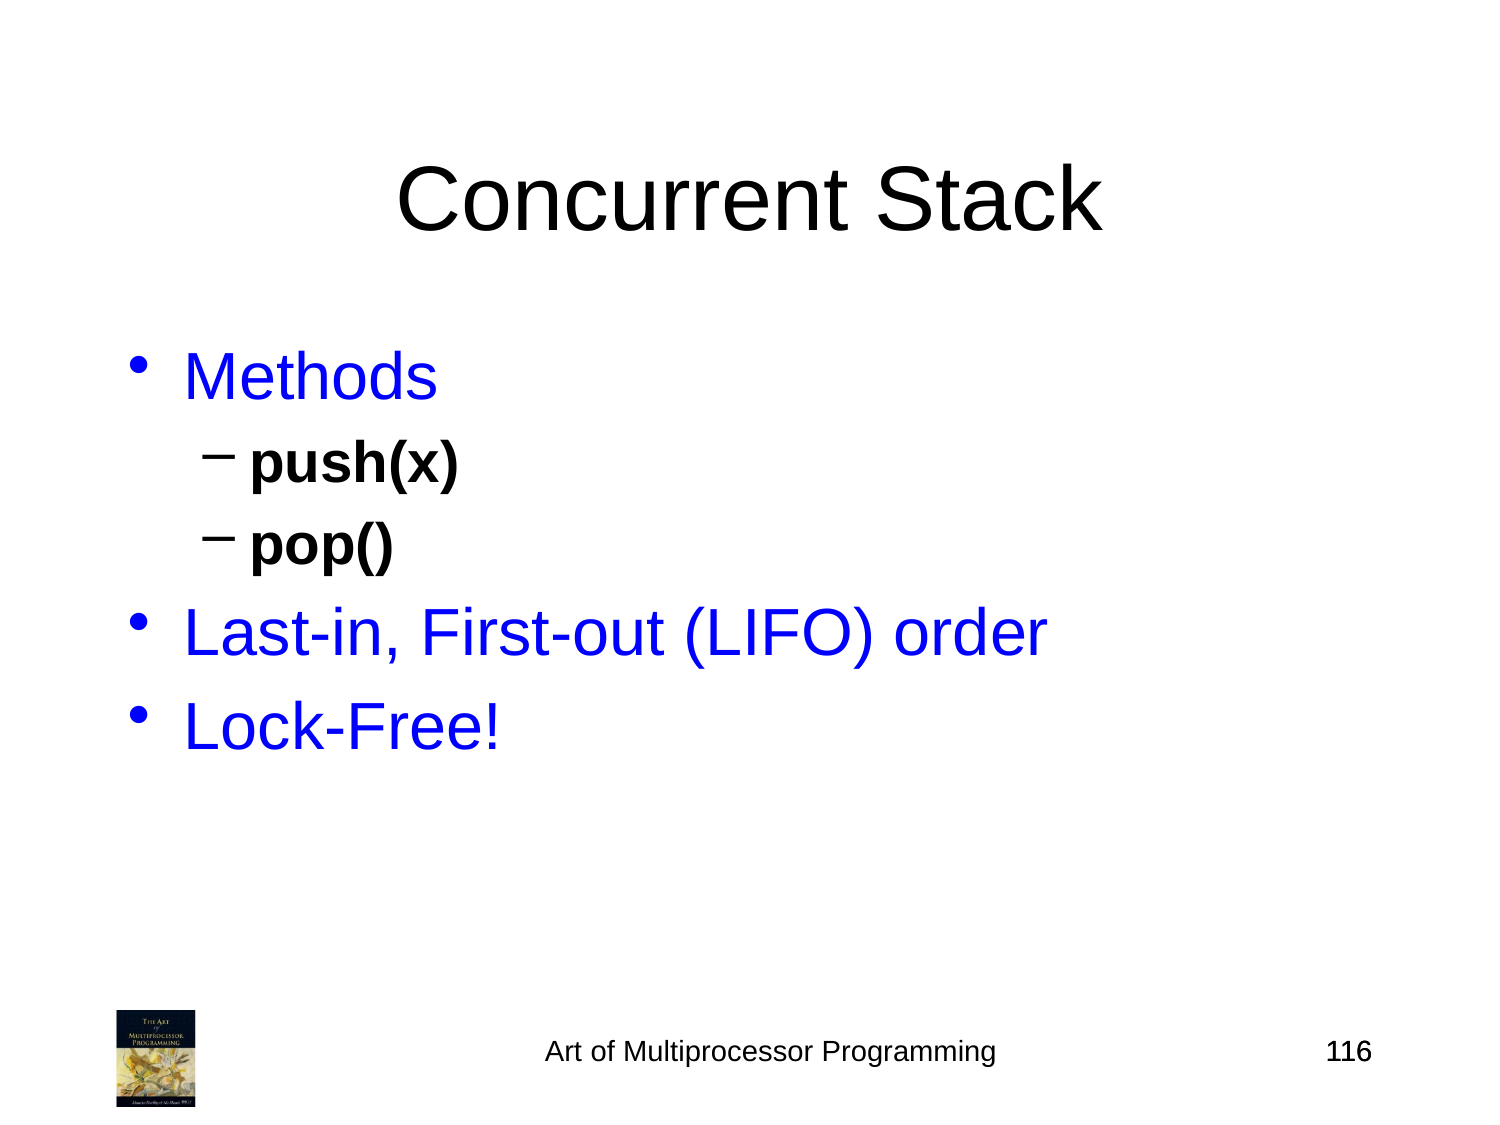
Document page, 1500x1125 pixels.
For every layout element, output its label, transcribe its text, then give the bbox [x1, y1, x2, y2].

footer Art of Multiprocessor Programming [512, 1024, 1030, 1101]
list Methods push(x) pop() Last-in, First-out (LIFO) order Lock-Free! [112, 324, 1388, 1001]
picture [107, 1010, 204, 1107]
title Concurrent Stack [112, 99, 1388, 288]
text_box 116 [1074, 1024, 1388, 1100]
